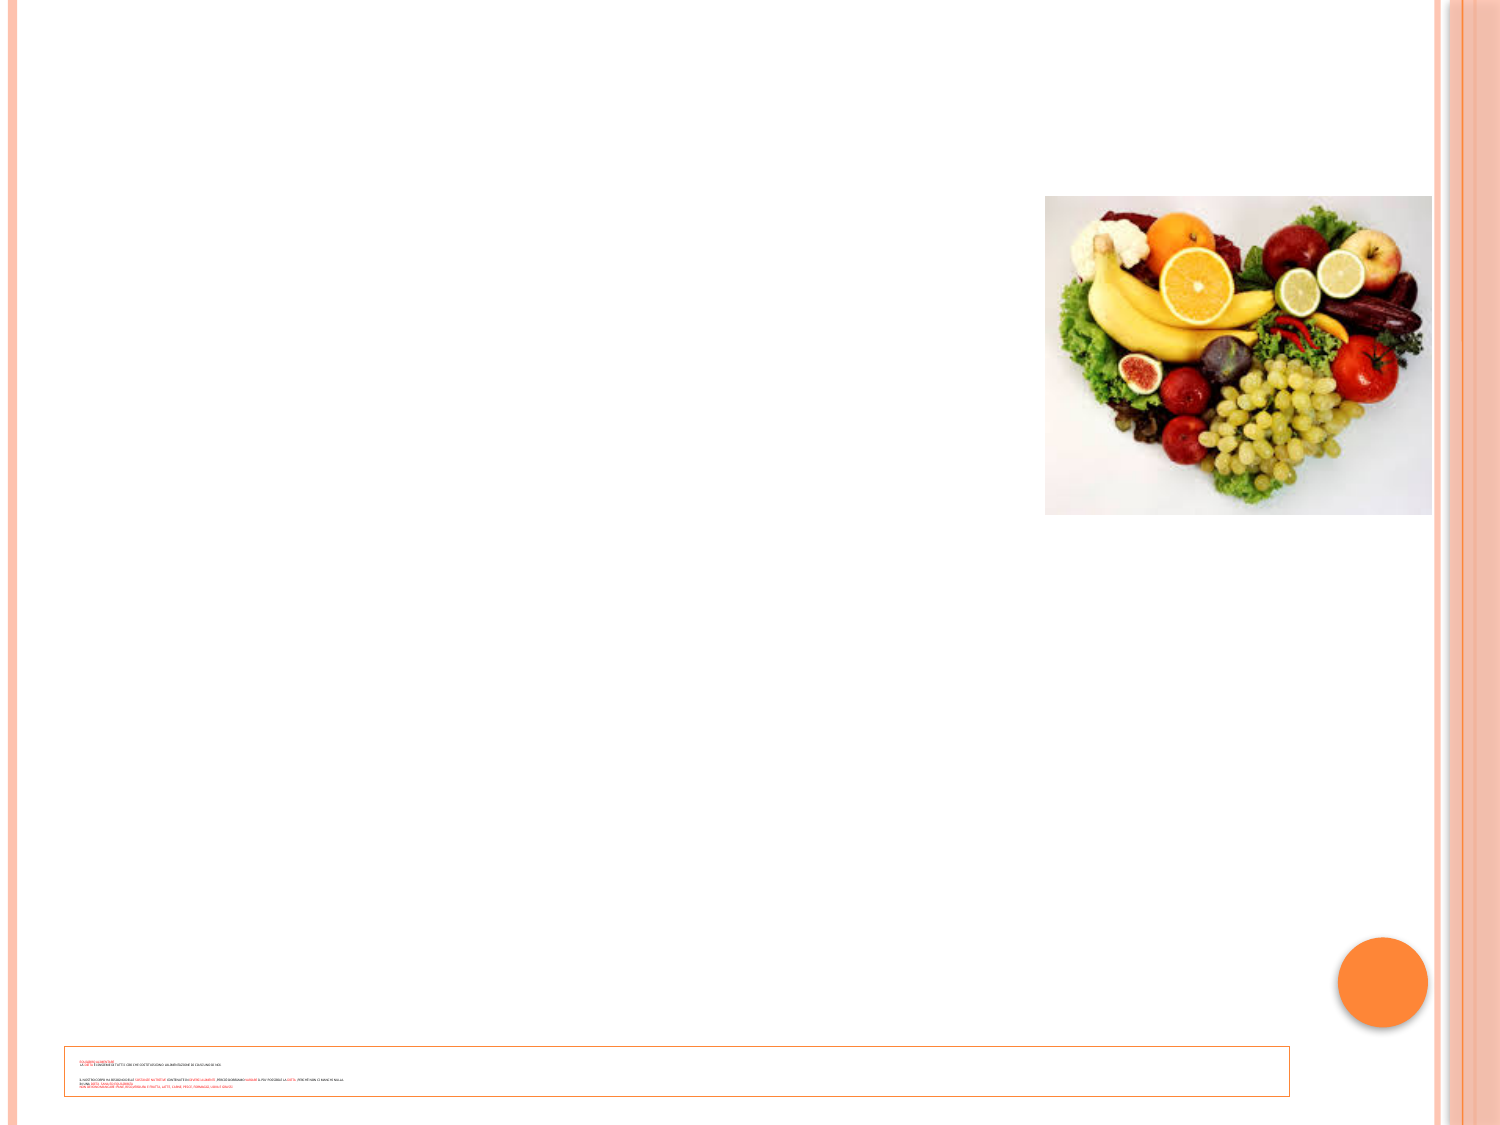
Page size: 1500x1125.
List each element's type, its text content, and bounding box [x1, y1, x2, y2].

title Equilibro alimentare la dieta è l’insieme di tutti i cibi che costituiscono l’alimentazione di ciascuno di noi. Il nostro corpo ha bisogno delle sostanze nutritive contenute in diversi alimenti ,perciò dobbiamo variare il piu’ possibile la dieta ,perchè non ci manchi nulla. in una dieta sana ed equilibrata non devono mancare: pane, riso,verdura e frutta, latte, carne, pesce, formaggi, uova e grassi [64, 1046, 1290, 1097]
picture [1044, 195, 1432, 516]
